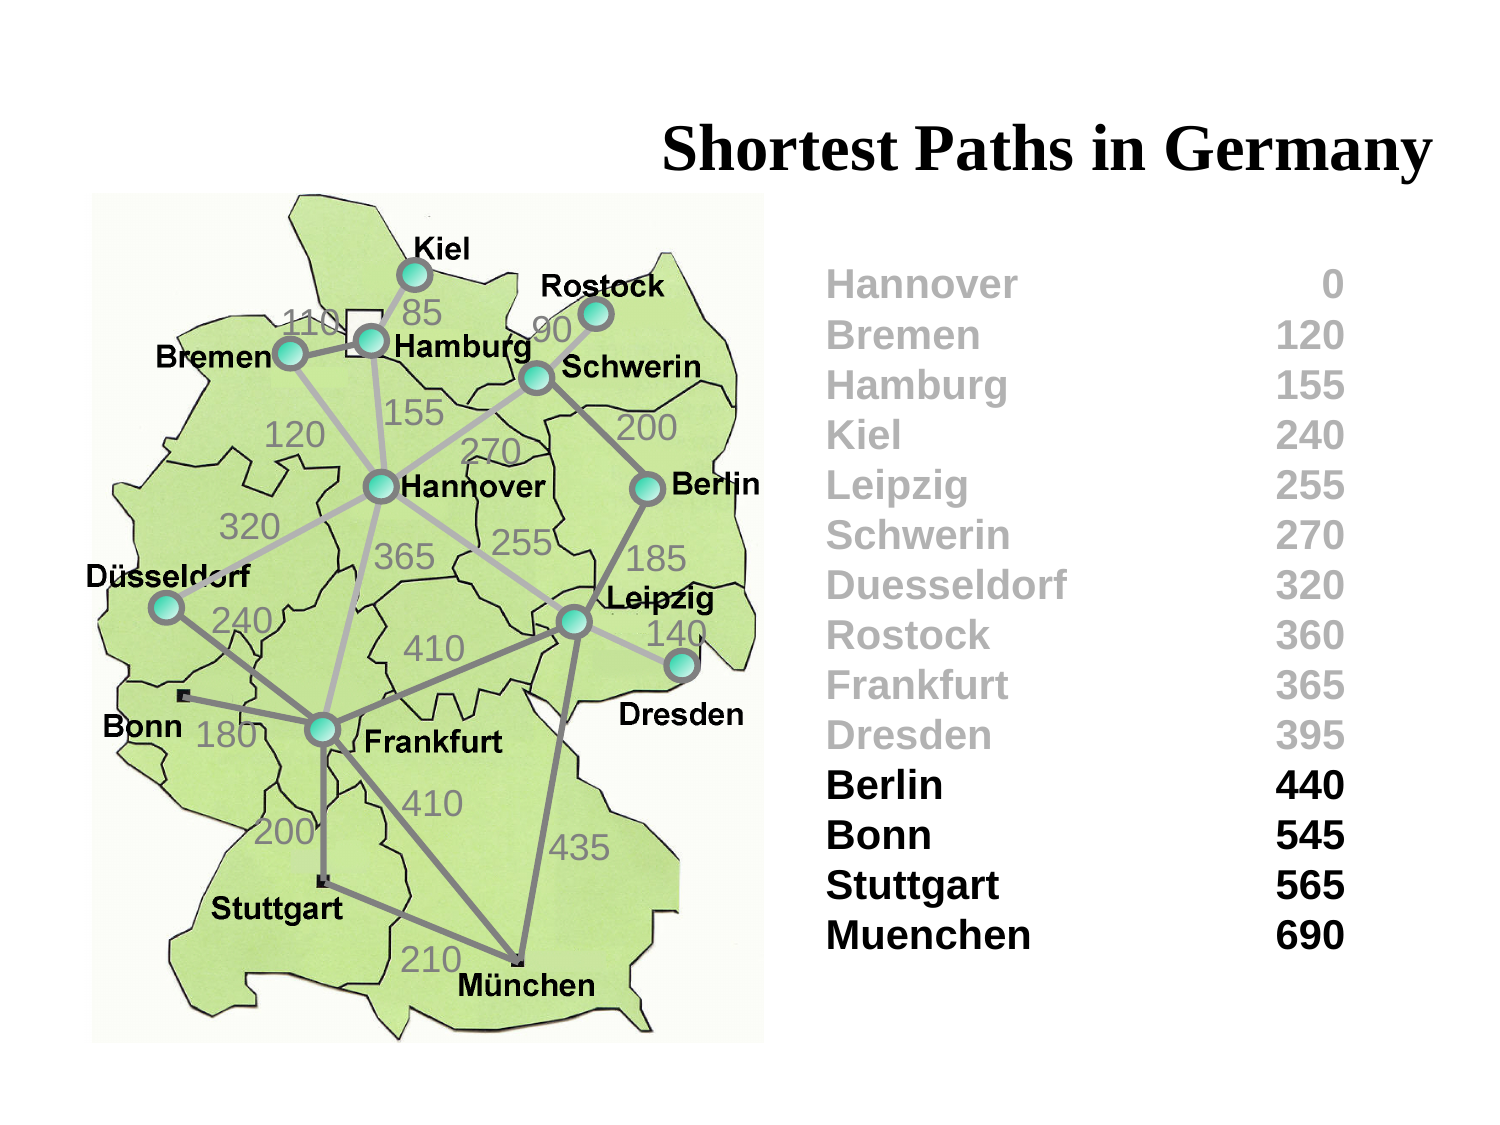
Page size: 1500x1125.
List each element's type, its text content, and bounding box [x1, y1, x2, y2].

title Shortest Paths in Germany [174, 50, 1450, 238]
picture [84, 192, 764, 1043]
text_box Hannover 0 Bremen 120 Hamburg 155 Kiel 240 Leipzig 255 Schwerin 270 Duesseldorf 320 Rostock 360 Frankfurt 365 Dresden 395 Berlin 440 Bonn 545 Stuttgart 565 Muenchen 690 [810, 249, 1461, 1015]
